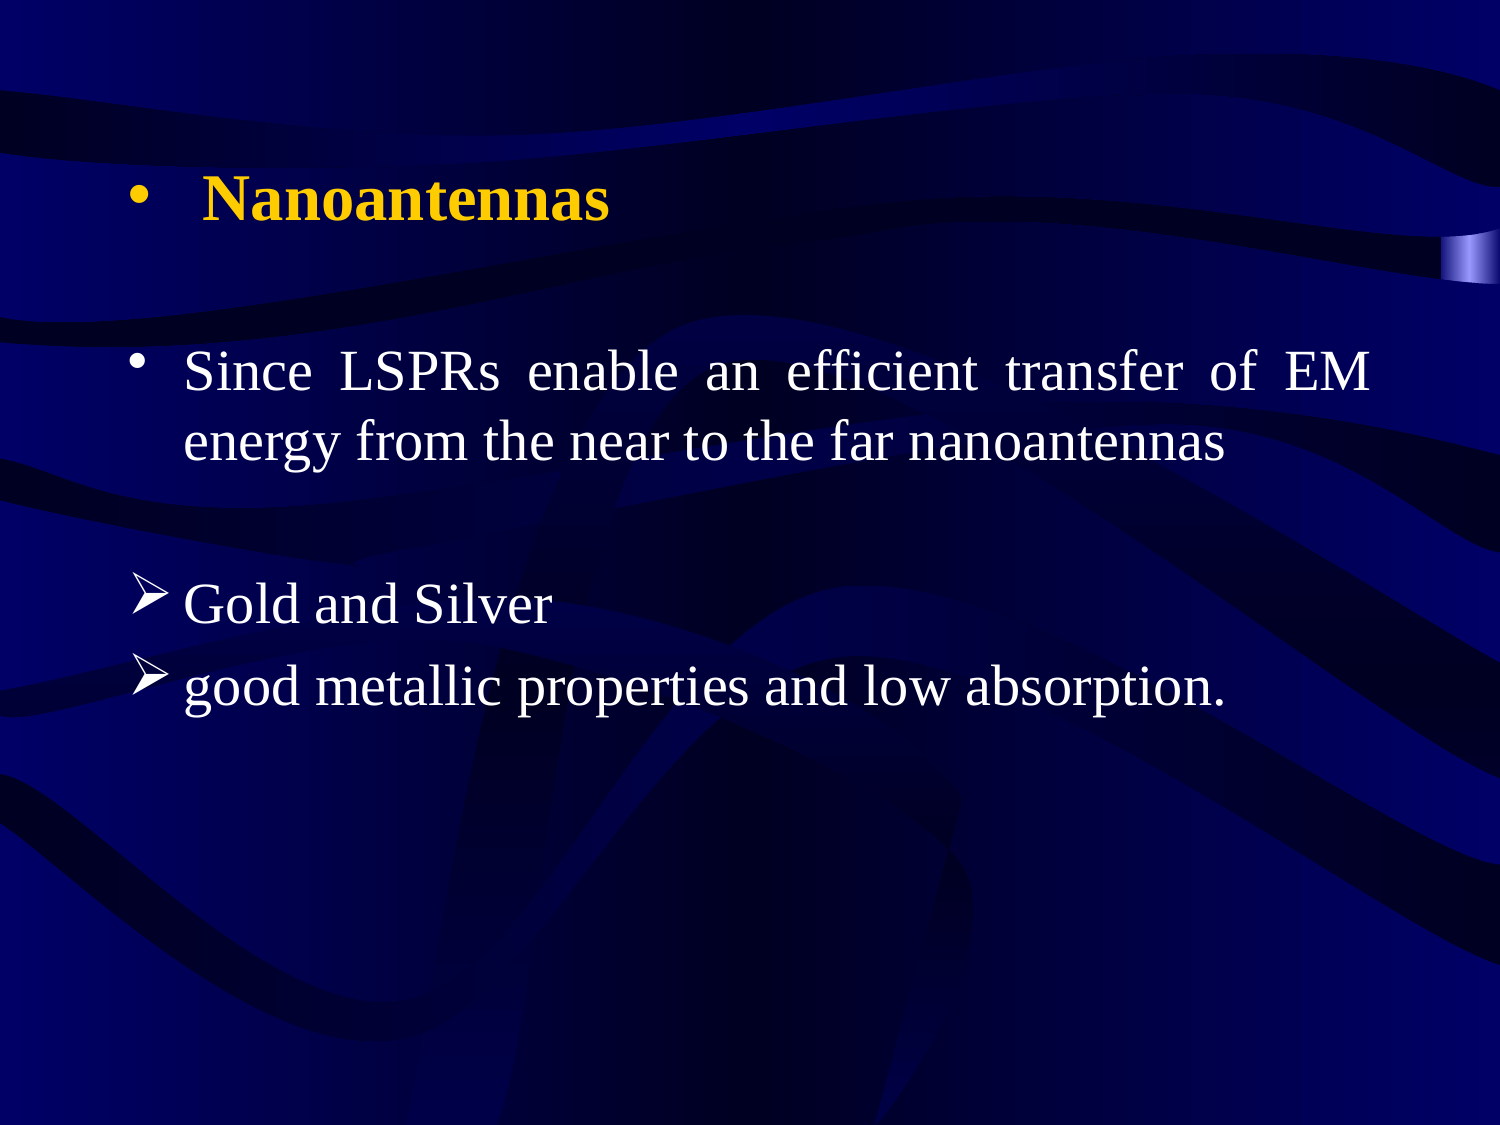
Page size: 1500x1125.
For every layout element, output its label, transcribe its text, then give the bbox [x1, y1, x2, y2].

list Since LSPRs enable an efficient transfer of EM energy from the near to the far nanoantennas Gold and Silver good metallic properties and low absorption. [112, 324, 1388, 1001]
title Nanoantennas [112, 99, 1388, 288]
